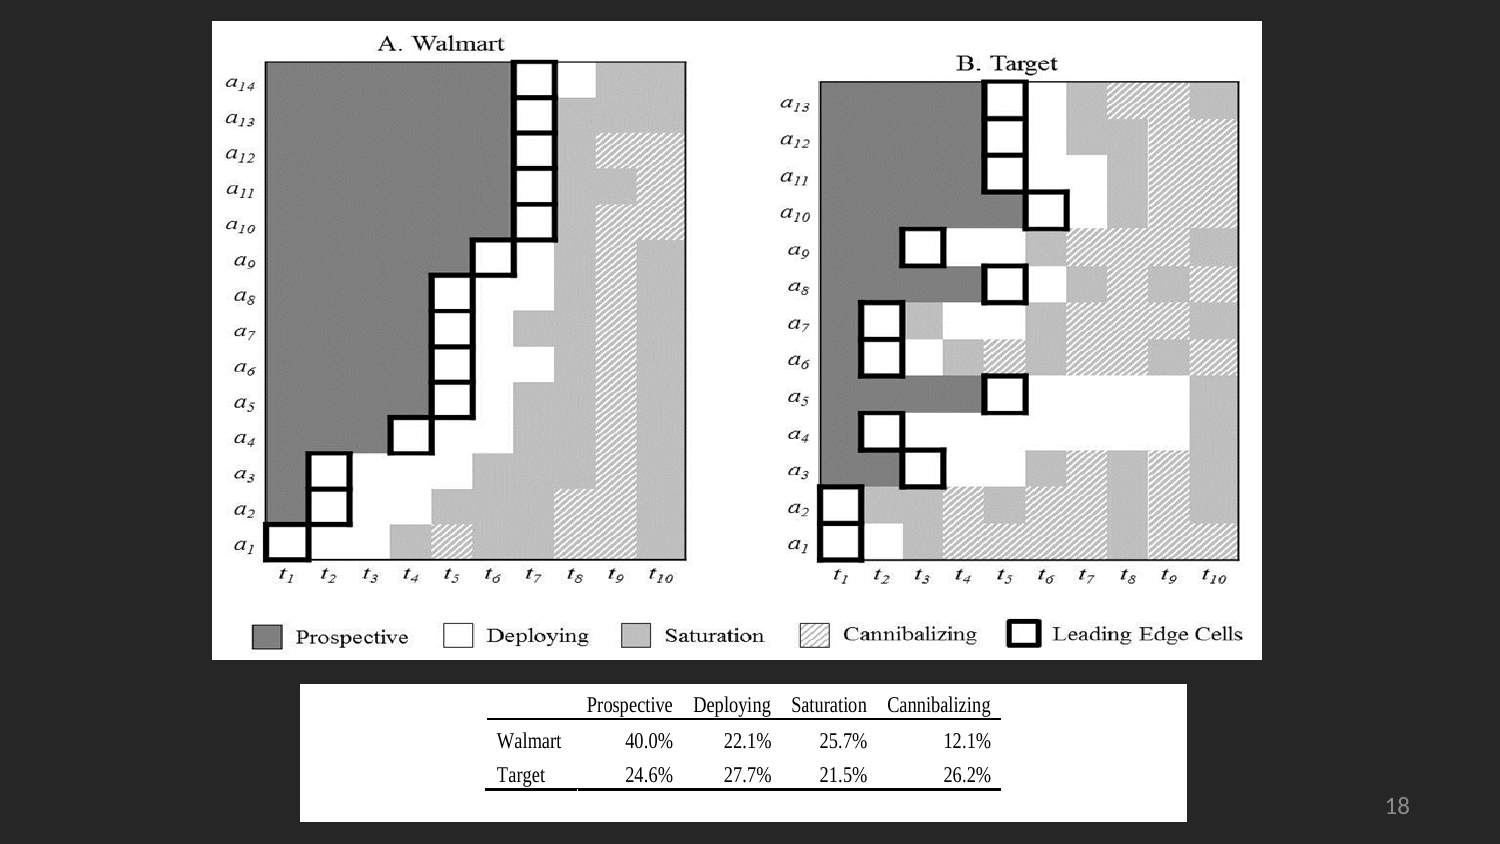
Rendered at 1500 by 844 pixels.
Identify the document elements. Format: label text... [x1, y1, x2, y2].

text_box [299, 684, 1188, 823]
slide_number 18 [1189, 782, 1425, 827]
picture [212, 21, 1262, 660]
